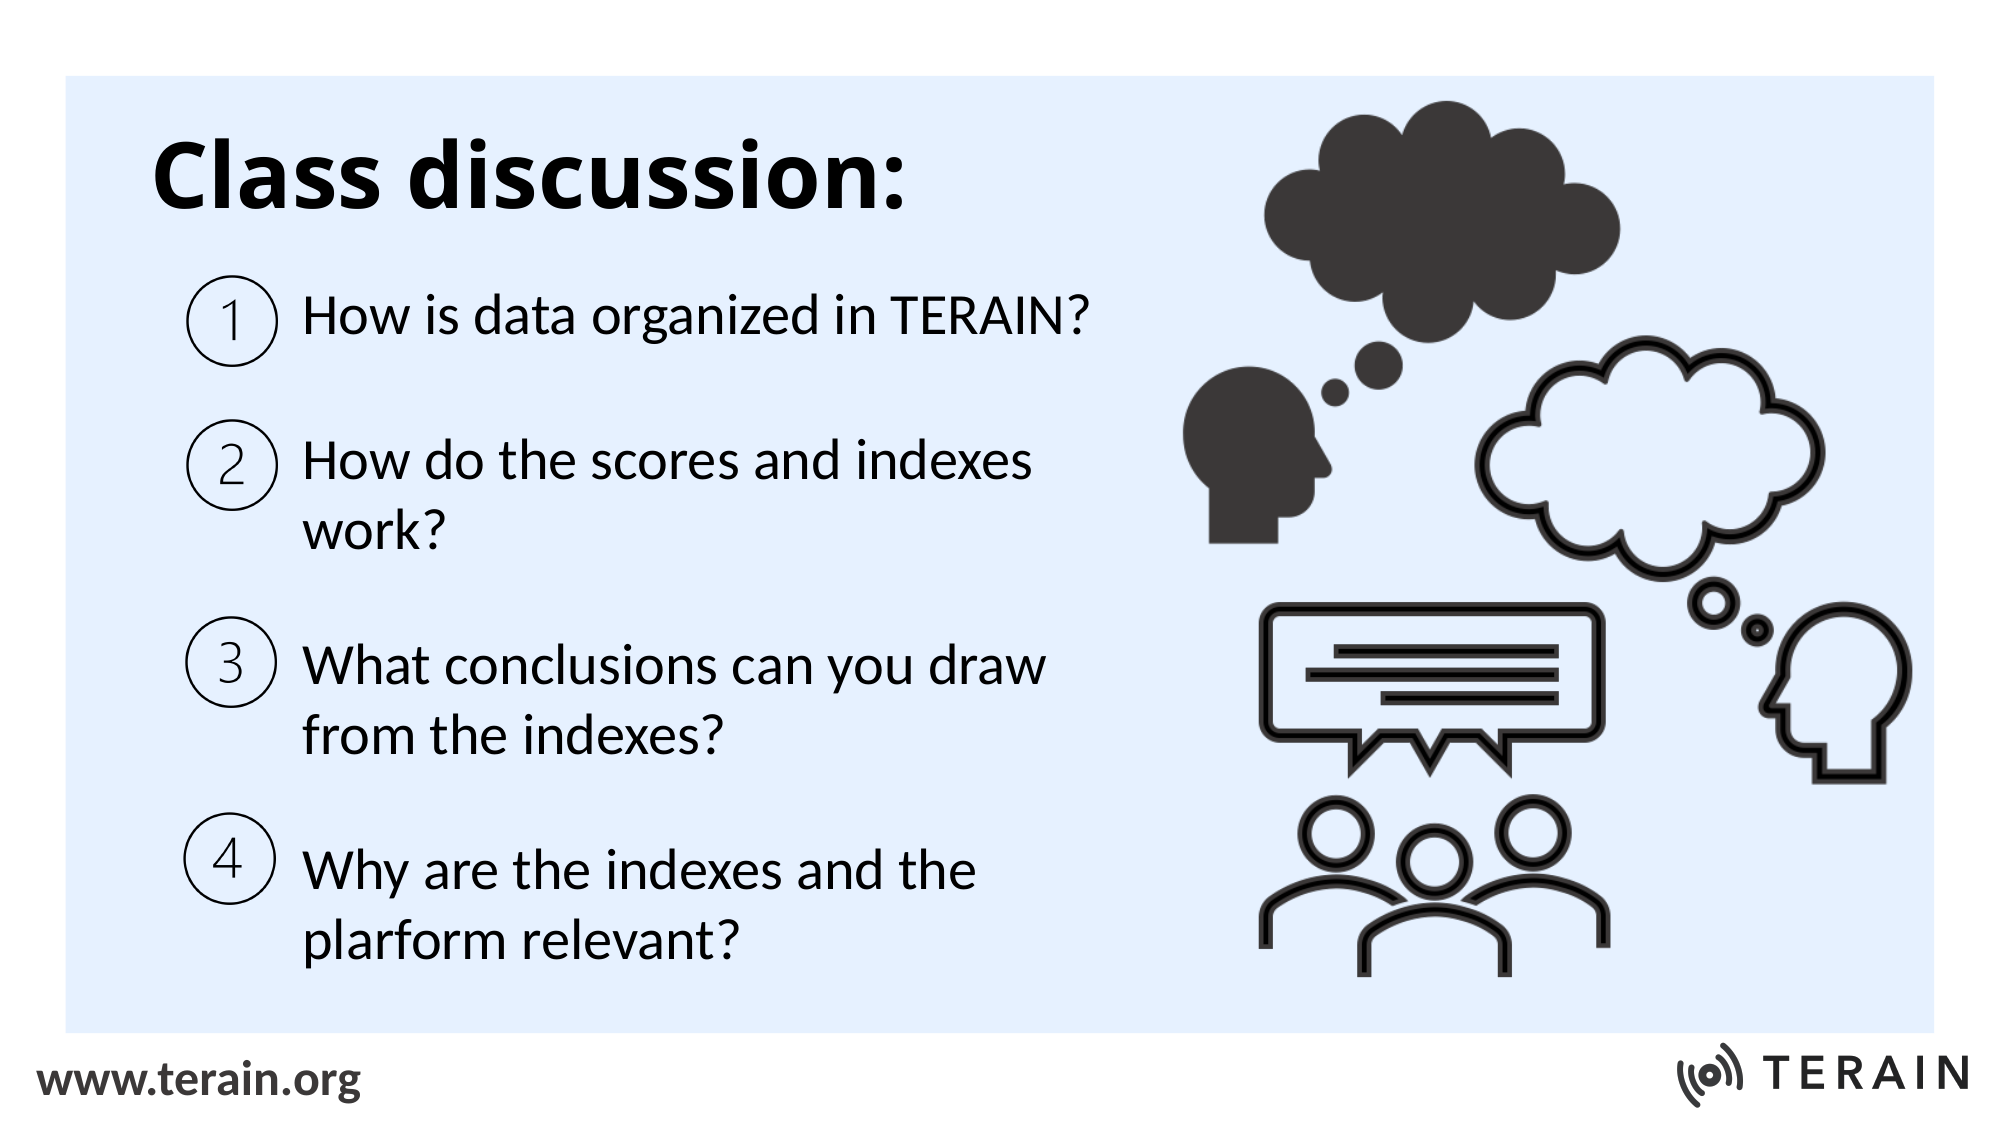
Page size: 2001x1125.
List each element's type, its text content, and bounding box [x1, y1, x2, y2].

text_box Why are the indexes and the plarform relevant? [287, 823, 1123, 979]
text_box Class discussion: [135, 109, 1163, 234]
picture [174, 407, 290, 523]
picture [1163, 80, 2000, 1125]
picture [173, 604, 289, 720]
text_box What conclusions can you draw from the indexes? [287, 619, 1123, 774]
picture [171, 800, 288, 917]
text_box www.terain.org [21, 1037, 432, 1113]
text_box How is data organized in TERAIN? [287, 268, 1123, 414]
text_box How do the scores and indexes work? [287, 414, 1123, 569]
picture [174, 262, 290, 379]
text_box [65, 75, 1935, 1034]
